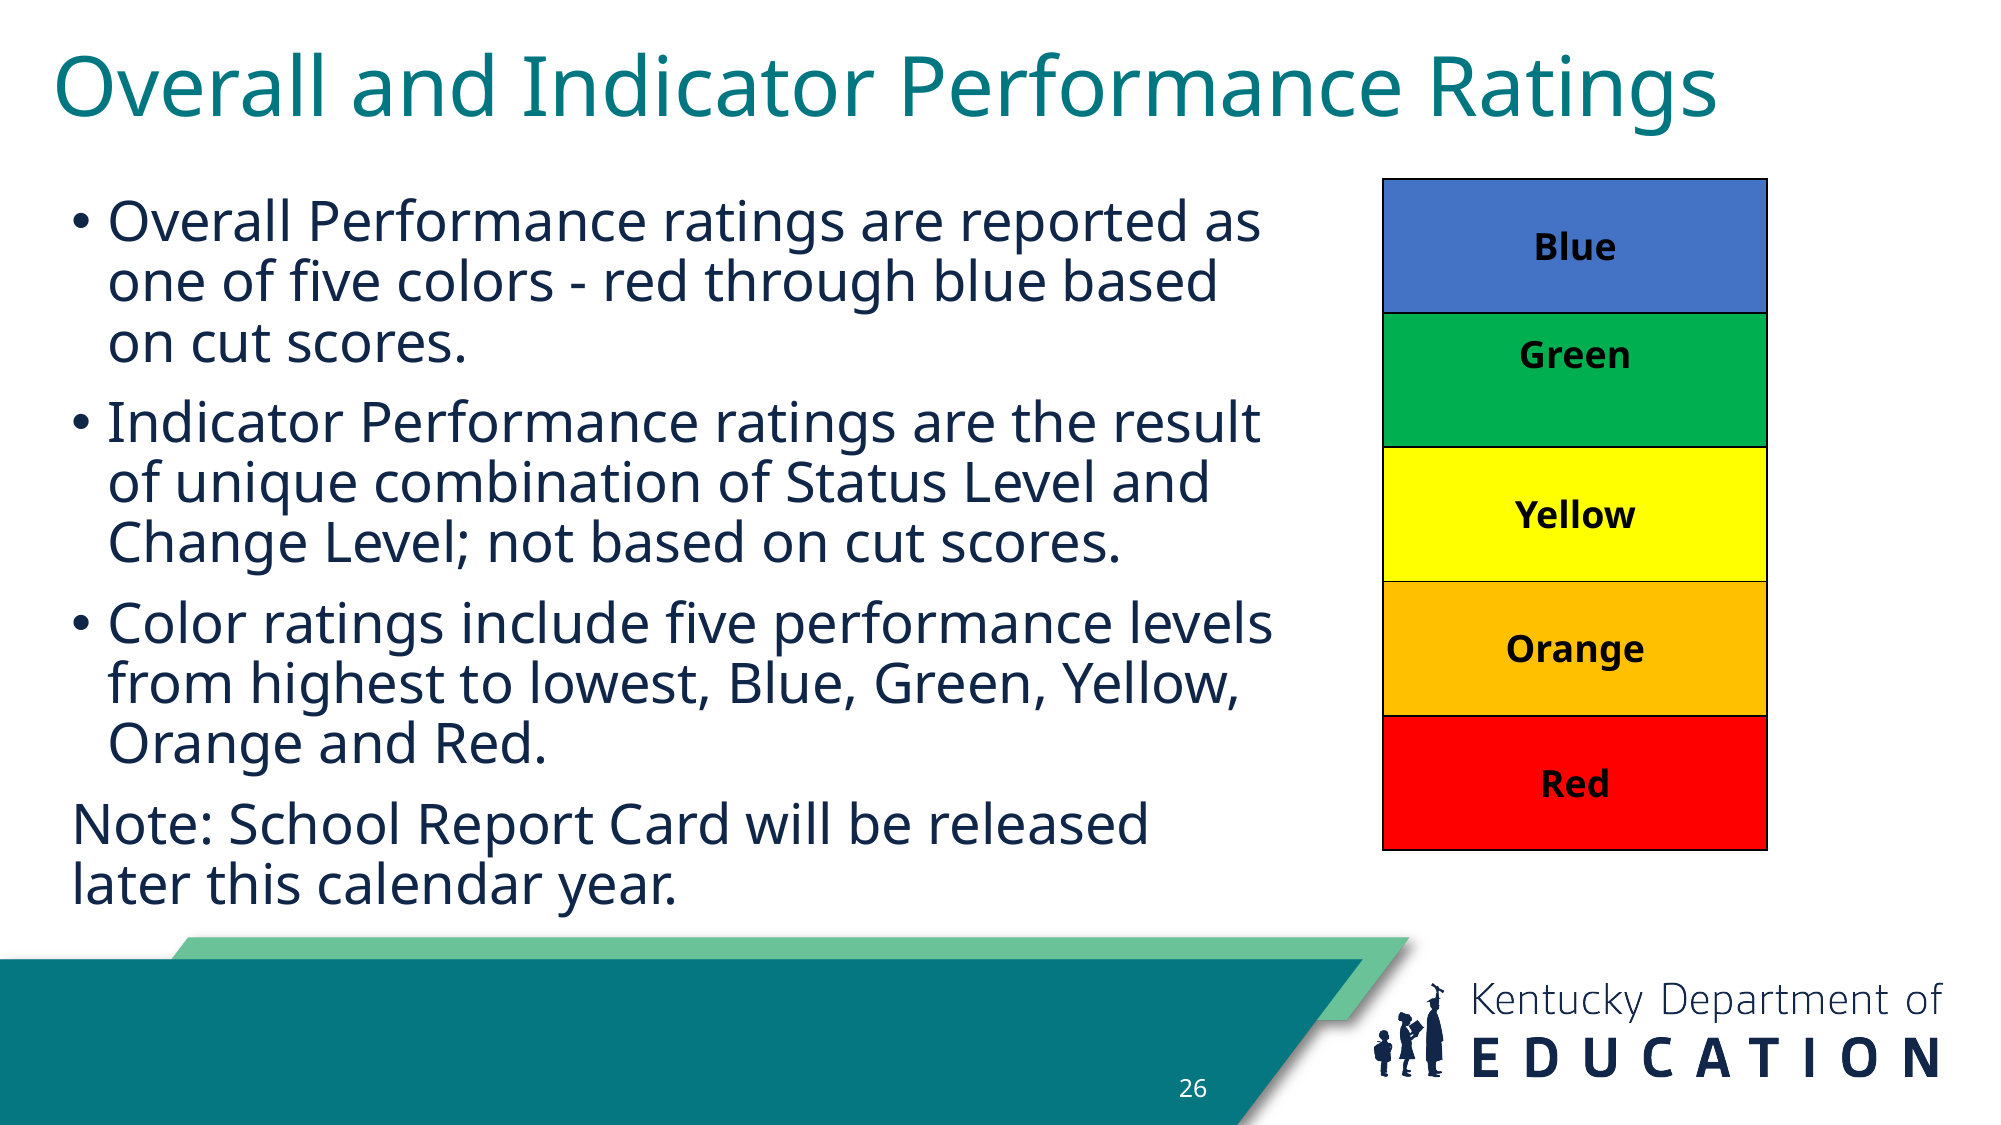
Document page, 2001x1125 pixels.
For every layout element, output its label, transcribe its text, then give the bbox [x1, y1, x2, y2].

title Overall and Indicator Performance Ratings [0, 0, 1880, 179]
table_header Blue [1384, 180, 1766, 312]
list Overall Performance ratings are reported as one of five colors - red through blue based on cut scores. Indicator Performance ratings are the result of unique combination of Status Level and Change Level; not based on cut scores. Color ratings include five performance levels from highest to lowest, Blue, Green, Yellow, Orange and Red. Note: School Report Card will be released later this calendar year. [56, 185, 1291, 940]
table_cell Orange [1384, 582, 1766, 715]
table_cell Green [1384, 314, 1766, 446]
table_cell Yellow [1384, 448, 1766, 581]
table_cell Red [1384, 717, 1766, 849]
picture [0, 0, 2001, 1125]
